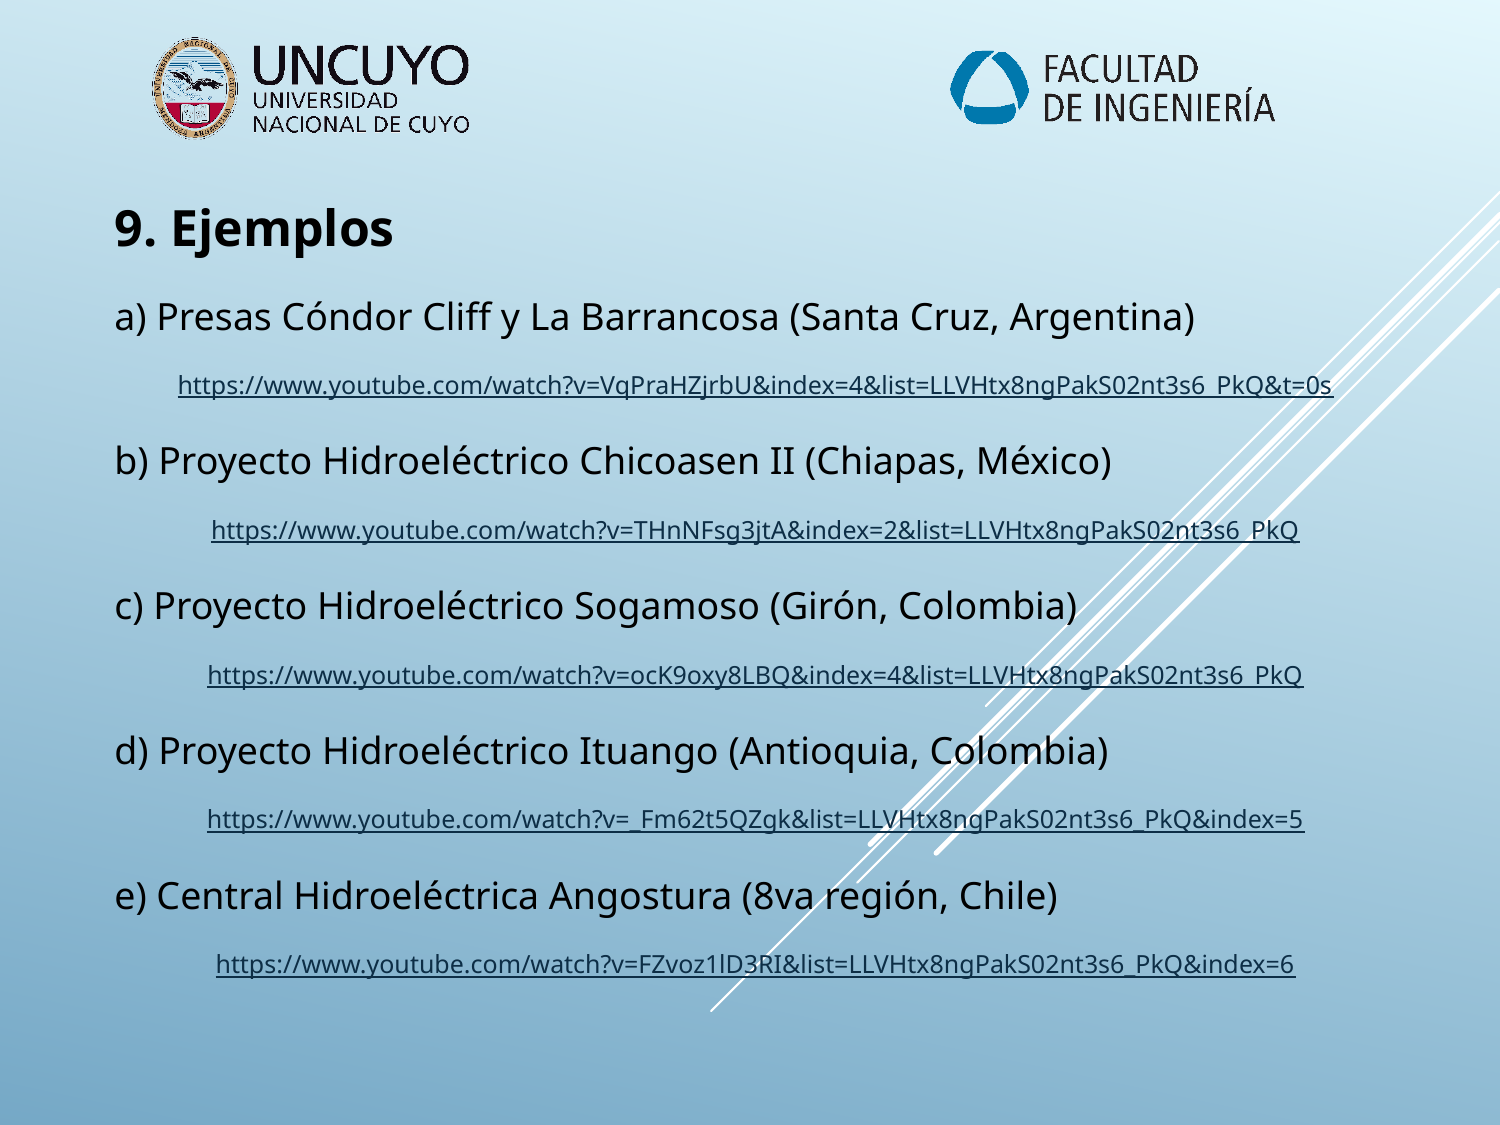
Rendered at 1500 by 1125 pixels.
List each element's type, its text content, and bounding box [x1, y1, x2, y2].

picture [145, 31, 475, 144]
picture [945, 42, 1280, 134]
text_box a) Presas Cóndor Cliff y La Barrancosa (Santa Cruz, Argentina) https://www.youtube.com/watch?v=VqPraHZjrbU&index=4&list=LLVHtx8ngPakS02nt3s6_PkQ&t=0s b) Proyecto Hidroeléctrico Chicoasen II (Chiapas, México) https://www.youtube.com/watch?v=THnNFsg3jtA&index=2&list=LLVHtx8ngPakS02nt3s6_PkQ c) Proyecto Hidroeléctrico Sogamoso (Girón, Colombia) https://www.youtube.com/watch?v=ocK9oxy8LBQ&index=4&list=LLVHtx8ngPakS02nt3s6_PkQ d) Proyecto Hidroeléctrico Ituango (Antioquia, Colombia) https://www.youtube.com/watch?v=_Fm62t5QZgk&list=LLVHtx8ngPakS02nt3s6_PkQ&index=5 e) Central Hidroeléctrica Angostura (8va región, Chile) https://www.youtube.com/watch?v=FZvoz1lD3RI&list=LLVHtx8ngPakS02nt3s6_PkQ&index=6 [99, 276, 1412, 991]
title 9. Ejemplos [99, 176, 1412, 276]
